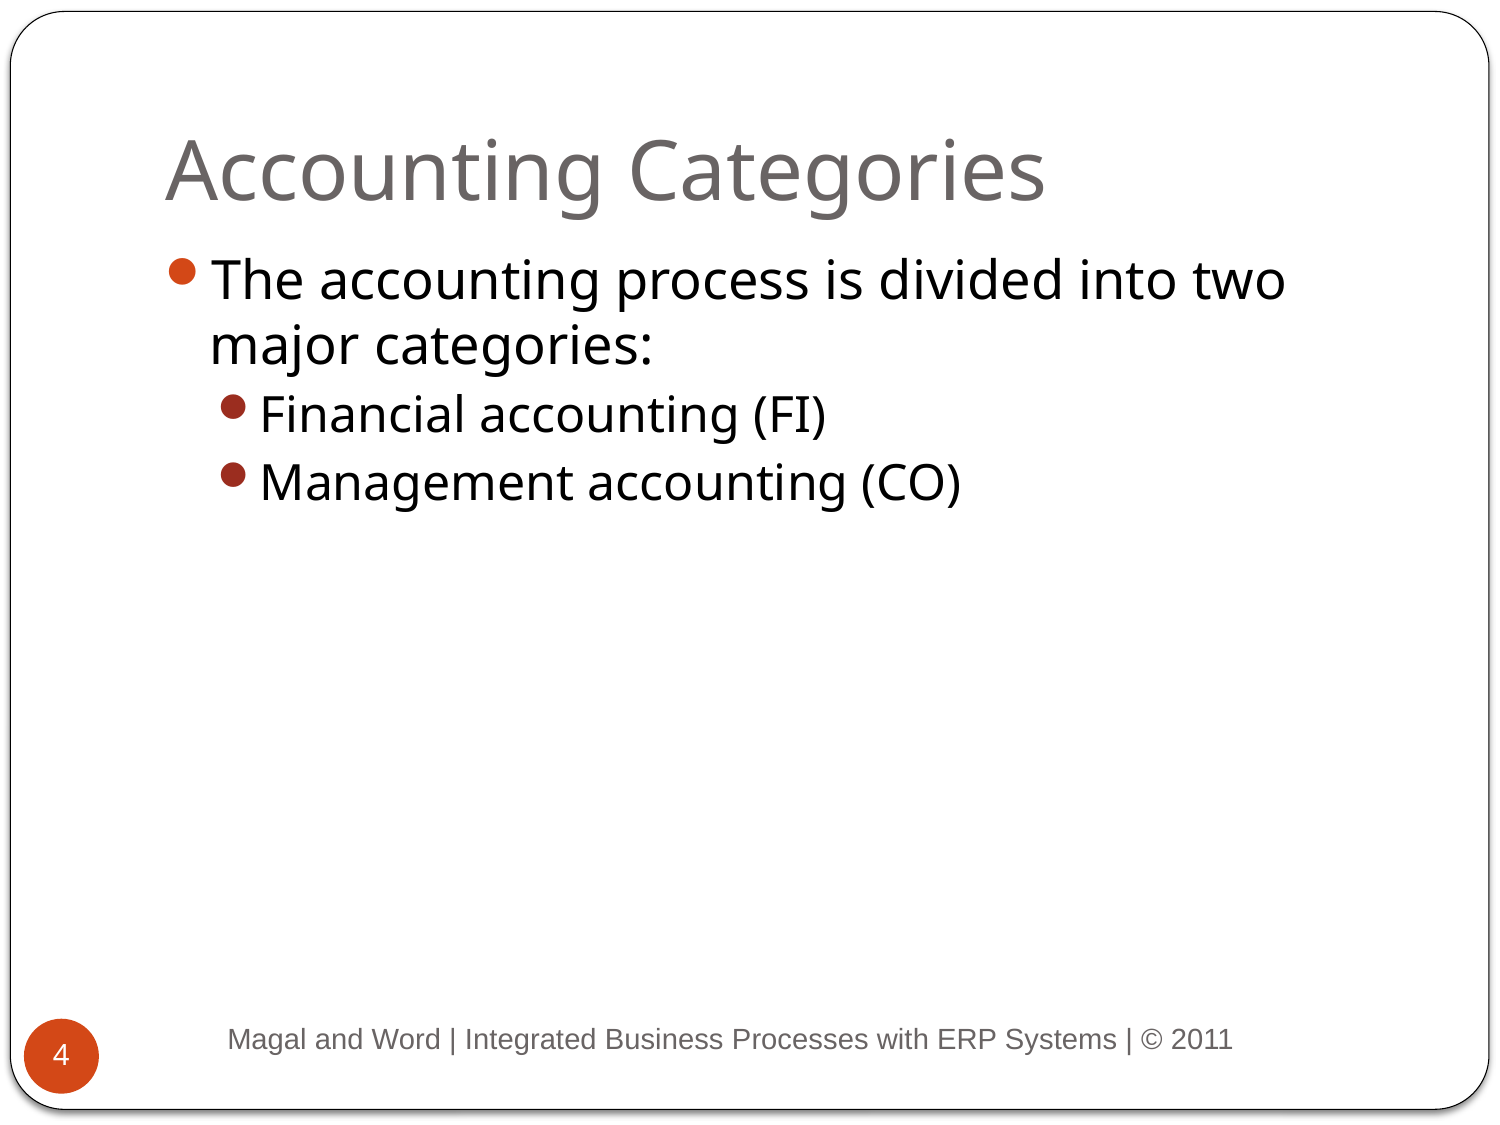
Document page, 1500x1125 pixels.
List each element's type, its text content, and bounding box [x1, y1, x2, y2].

list The accounting process is divided into two major categories: Financial accounting (FI) Management accounting (CO) [149, 237, 1426, 988]
footer Magal and Word | Integrated Business Processes with ERP Systems | © 2011 [212, 999, 1425, 1075]
title Accounting Categories [149, 44, 1426, 233]
slide_number 4 [23, 1018, 99, 1094]
